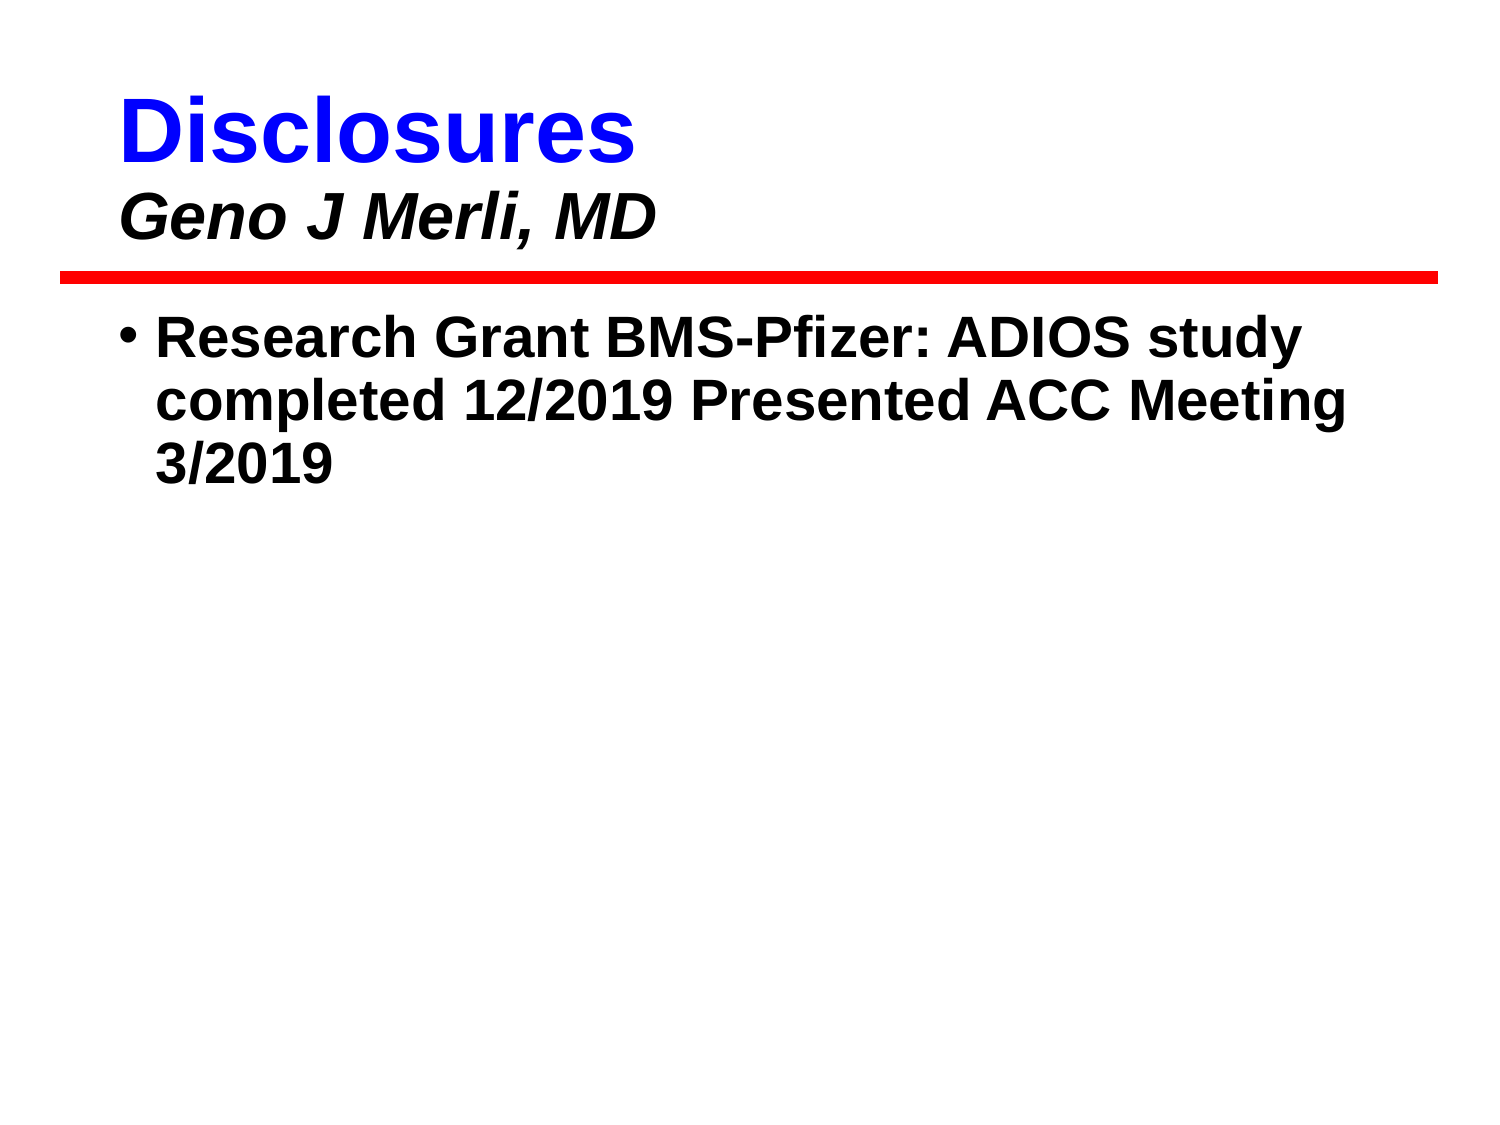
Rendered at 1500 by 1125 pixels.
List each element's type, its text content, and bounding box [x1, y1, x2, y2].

list Research Grant BMS-Pfizer: ADIOS study completed 12/2019 Presented ACC Meeting 3/2019 [103, 299, 1397, 1014]
title Disclosures Geno J Merli, MD [103, 59, 1397, 271]
